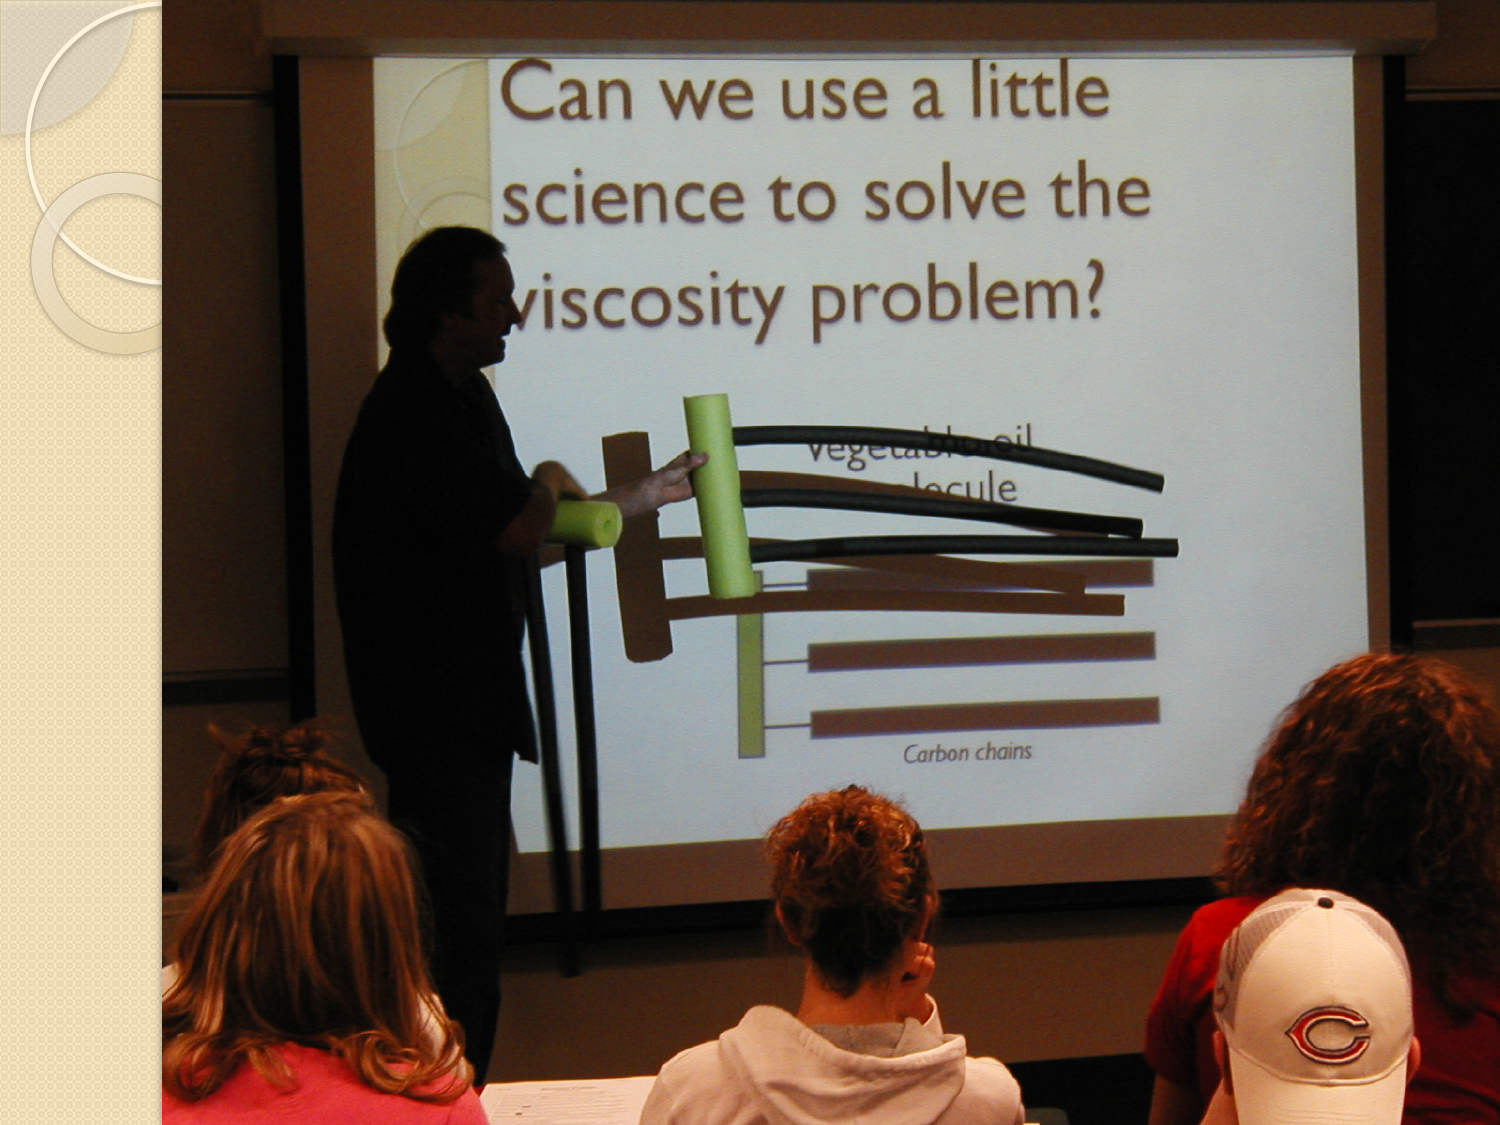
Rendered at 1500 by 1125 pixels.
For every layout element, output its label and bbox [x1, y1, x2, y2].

list [162, 0, 1500, 1125]
